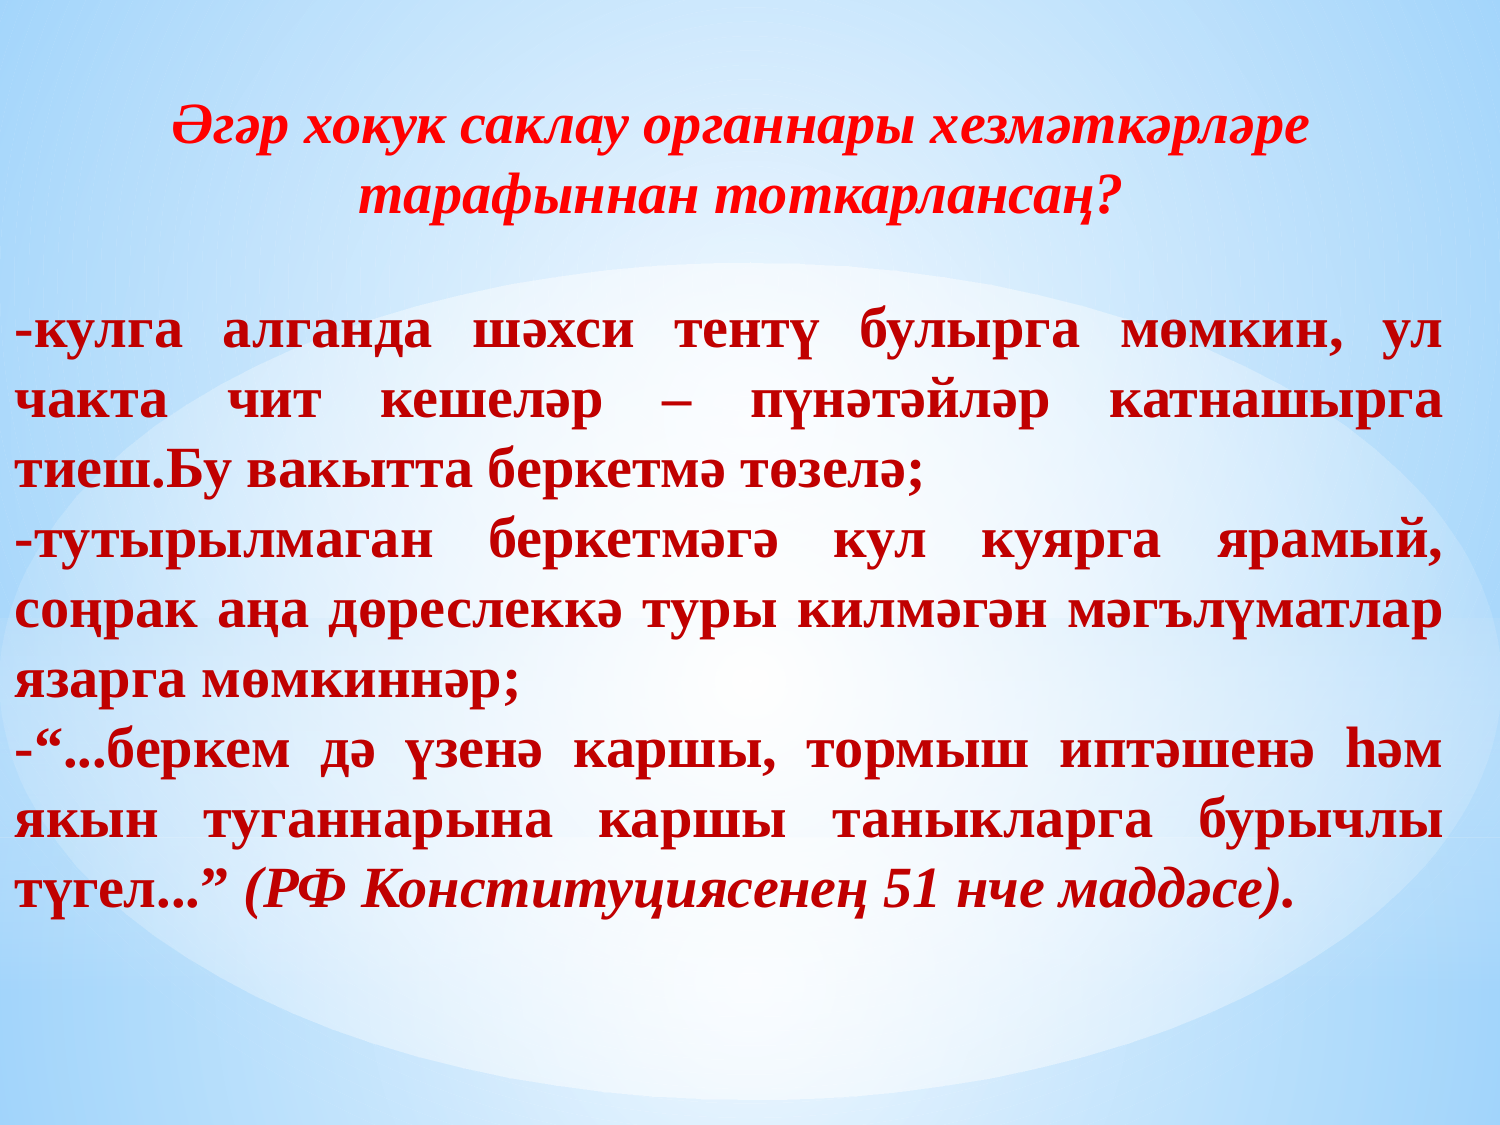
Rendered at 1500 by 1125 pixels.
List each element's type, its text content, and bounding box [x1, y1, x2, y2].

text_box -кулга алганда шәхси тентү булырга мөмкин, ул чакта чит кешеләр – пүнәтәйләр катнашырга тиеш.Бу вакытта беркетмә төзелә; -тутырылмаган беркетмәгә кул куярга ярамый, соңрак аңа дөреслеккә туры килмәгән мәгълүматлар язарга мөмкиннәр; -“...беркем дә үзенә каршы, тормыш иптәшенә һәм якын туганнарына каршы таныкларга бурычлы түгел...” (РФ Конституциясенең 51 нче маддәсе). [0, 282, 1459, 927]
text_box Әгәр хокук саклау органнары хезмәткәрләре тарафыннан тоткарлансаң? [0, 78, 1483, 233]
